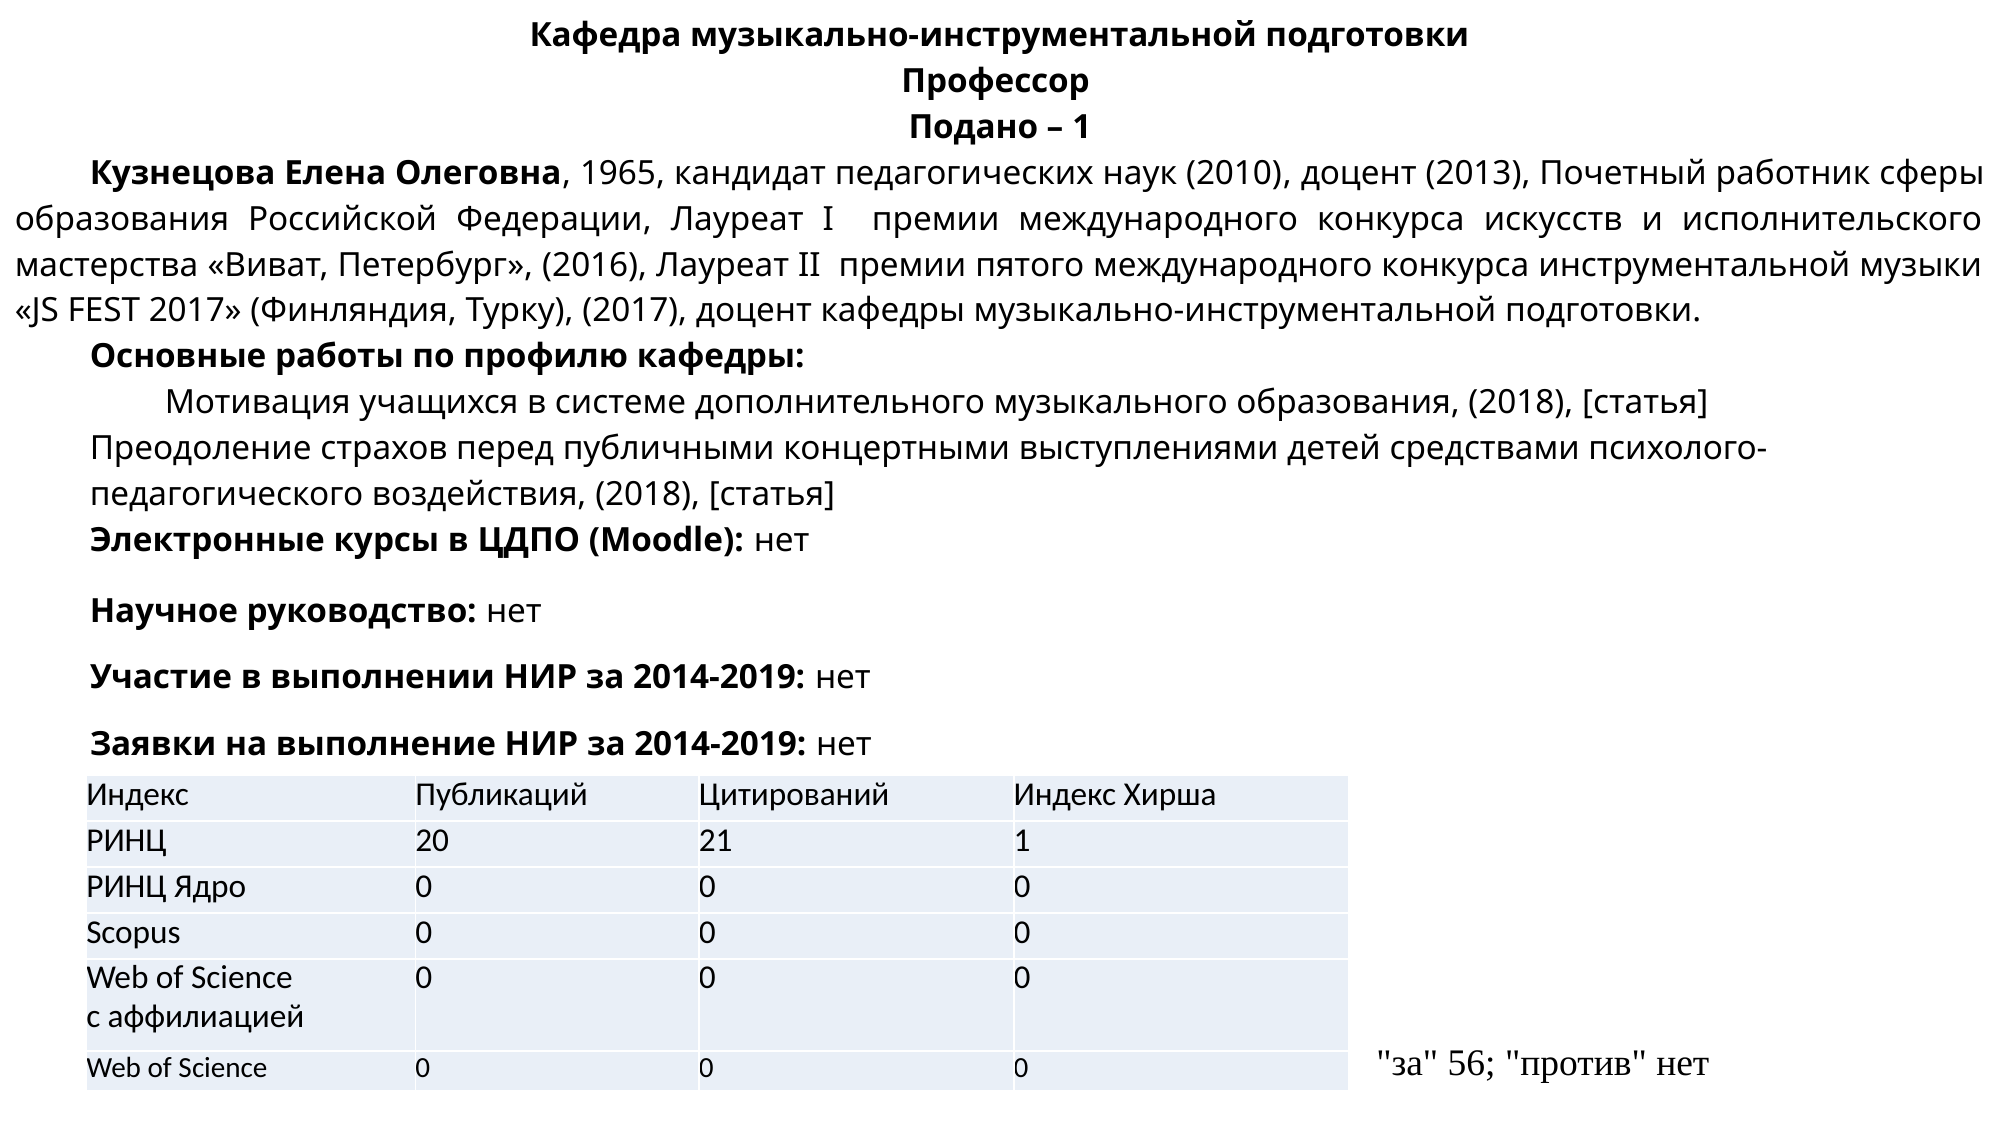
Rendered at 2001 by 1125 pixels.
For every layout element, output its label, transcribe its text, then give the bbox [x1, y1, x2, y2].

table_cell 0 [700, 914, 1013, 958]
table_cell 0 [700, 1052, 1013, 1090]
table_cell Scopus [87, 914, 415, 958]
text_box Кафедра музыкально-инструментальной подготовки Профессор Подано – 1 Кузнецова Елена Олеговна, 1965​, кандидат педагогических наук (2010)​, доцент (2013), Почетный работник сферы образования Российской Федерации, Лауреат I премии международного конкурса искусств и исполнительского мастерства «Виват, Петербург», (2016), Лауреат II премии пятого международного конкурса инструментальной музыки «JS FEST 2017» (Финляндия, Турку), (2017), доцент кафедры музыкально-инструментальной подготовки. Основные работы по профилю кафедры: Мотивация учащихся в системе дополнительного музыкального образования, (2018), [статья] Преодоление страхов перед публичными концертными выступлениями детей средствами психолого-педагогического воздействия, (2018), [статья]​ Электронные курсы в ЦДПО (Moodle): ​нет Научное руководство: нет Участие в выполнении НИР за 2014-2019: ​нет Заявки на выполнение НИР за 2014-2019: ​нет [0, 0, 2000, 770]
table_header Публикаций [416, 776, 698, 820]
table_header Индекс Хирша [1015, 776, 1348, 820]
table_cell РИНЦ [87, 822, 415, 866]
table_cell Web of Science c аффилиацией [87, 960, 415, 1050]
table_cell 0 [416, 960, 698, 1050]
table_cell 20 [416, 822, 698, 866]
table_cell 21 [700, 822, 1013, 866]
table_cell 0 [1015, 868, 1348, 912]
table_cell 0 [416, 868, 698, 912]
table_cell 0 [700, 868, 1013, 912]
table_cell Web of Science [87, 1052, 415, 1090]
table_cell 0 [416, 1052, 698, 1090]
table_cell 0 [1015, 914, 1348, 958]
table_cell 0 [700, 960, 1013, 1050]
table_header Цитирований [700, 776, 1013, 820]
text_box "за" 56; "против" нет [1361, 1030, 1725, 1091]
table_cell 0 [416, 914, 698, 958]
table_cell 1 [1015, 822, 1348, 866]
table_cell 0 [1015, 1052, 1348, 1090]
table_header Индекс [87, 776, 415, 820]
table_cell 0 [1015, 960, 1348, 1050]
table_cell РИНЦ Ядро [87, 868, 415, 912]
